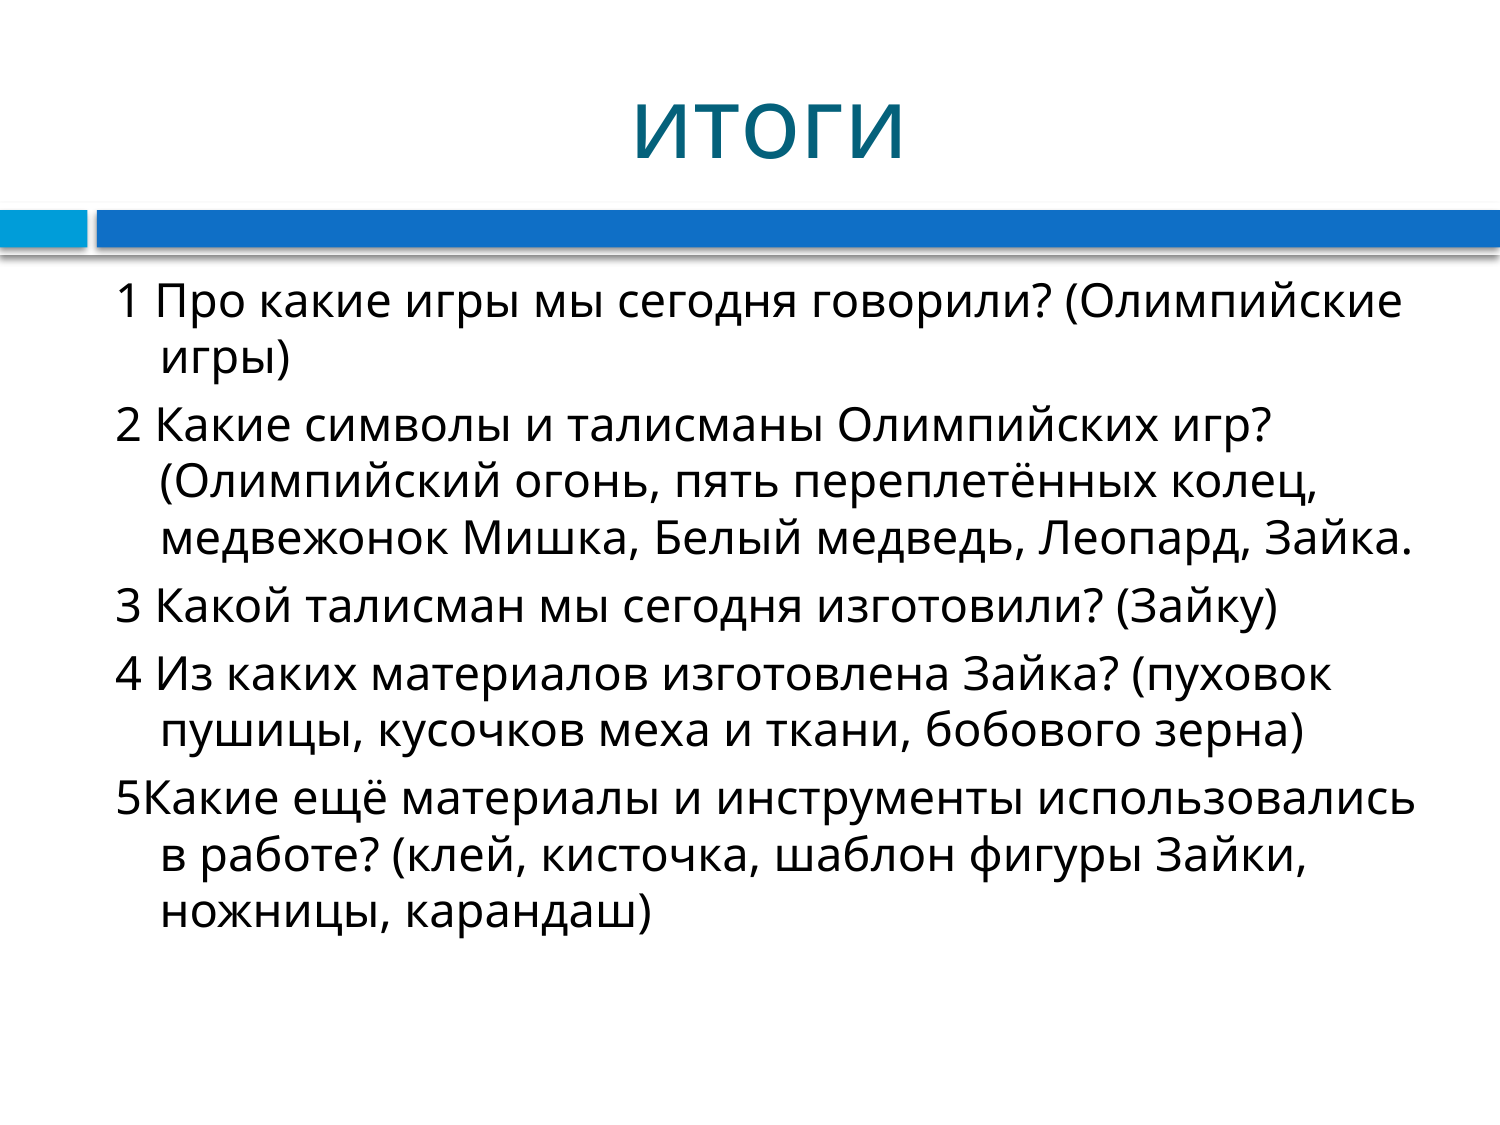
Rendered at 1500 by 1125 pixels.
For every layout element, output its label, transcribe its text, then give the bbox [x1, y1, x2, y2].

title итоги [100, 37, 1438, 200]
list 1 Про какие игры мы сегодня говорили? (Олимпийские игры) 2 Какие символы и талисманы Олимпийских игр?(Олимпийский огонь, пять переплетённых колец, медвежонок Мишка, Белый медведь, Леопард, Зайка. 3 Какой талисман мы сегодня изготовили? (Зайку) 4 Из каких материалов изготовлена Зайка? (пуховок пушицы, кусочков меха и ткани, бобового зерна) 5Какие ещё материалы и инструменты использовались в работе? (клей, кисточка, шаблон фигуры Зайки, ножницы, карандаш) [100, 262, 1438, 1000]
